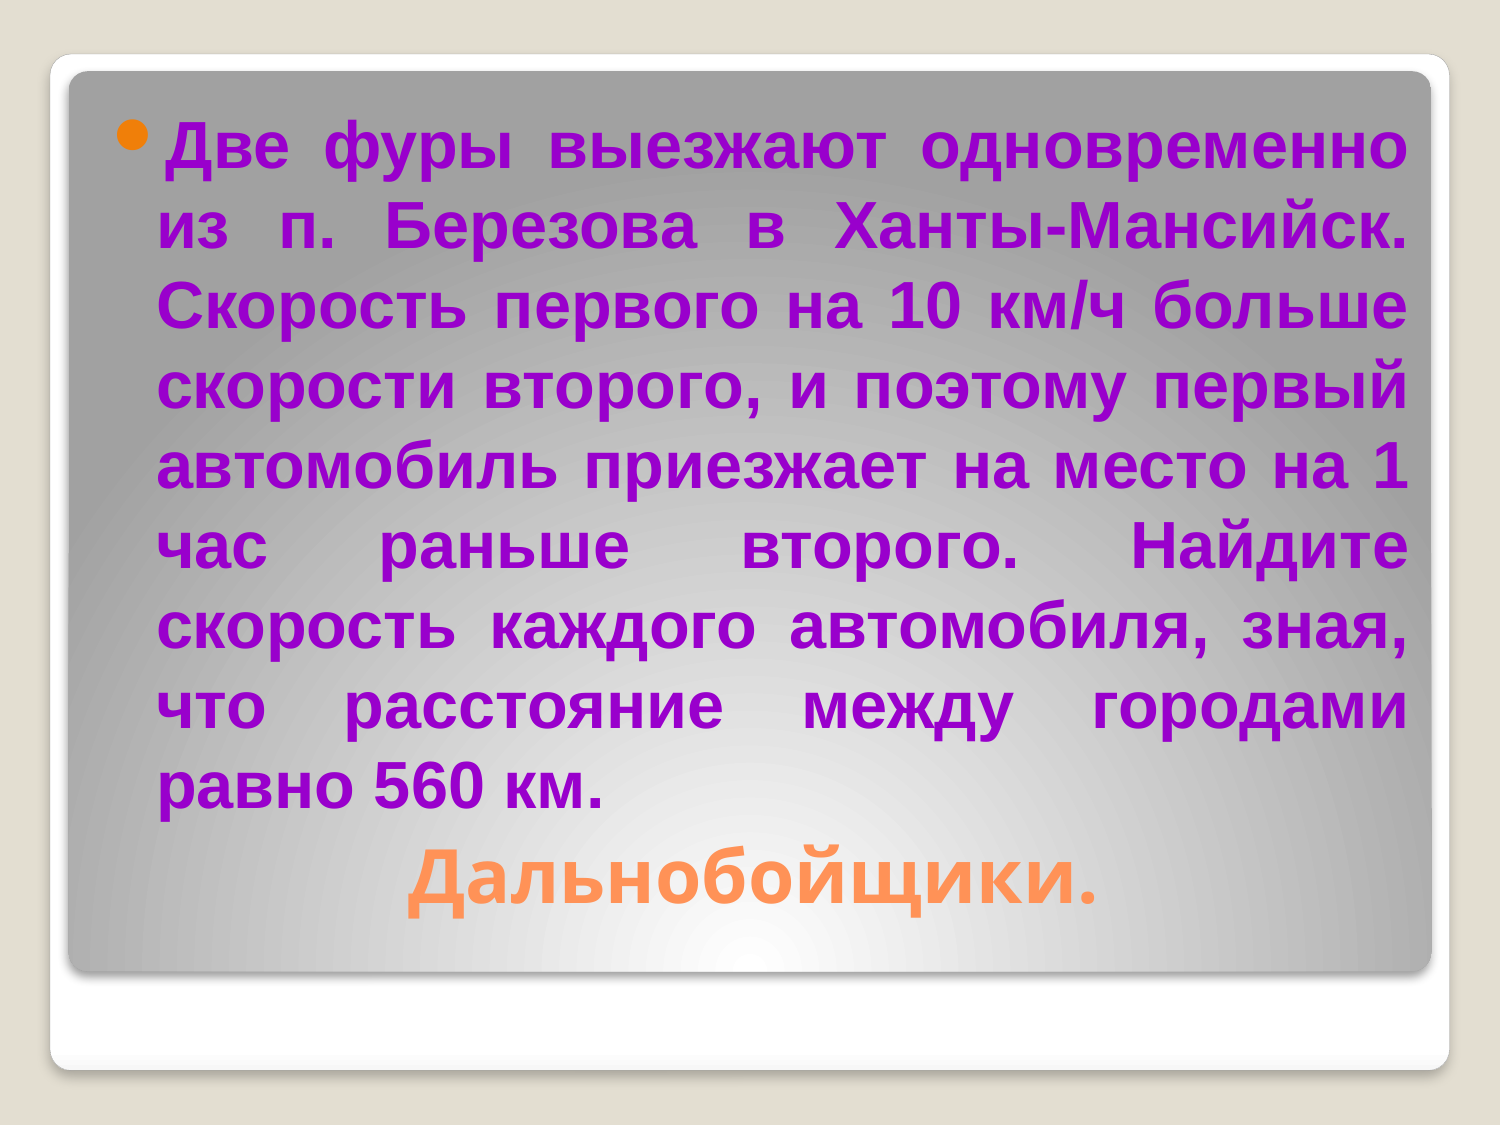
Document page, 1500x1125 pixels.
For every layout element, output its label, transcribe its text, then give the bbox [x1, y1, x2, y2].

list Две фуры выезжают одновременно из п. Березова в Ханты-Мансийск. Скорость первого на 10 км/ч больше скорости второго, и поэтому первый автомобиль приезжает на место на 1 час раньше второго. Найдите скорость каждого автомобиля, зная, что расстояние между городами равно 560 км. [82, 86, 1425, 774]
title Дальнобойщики. [82, 817, 1425, 926]
